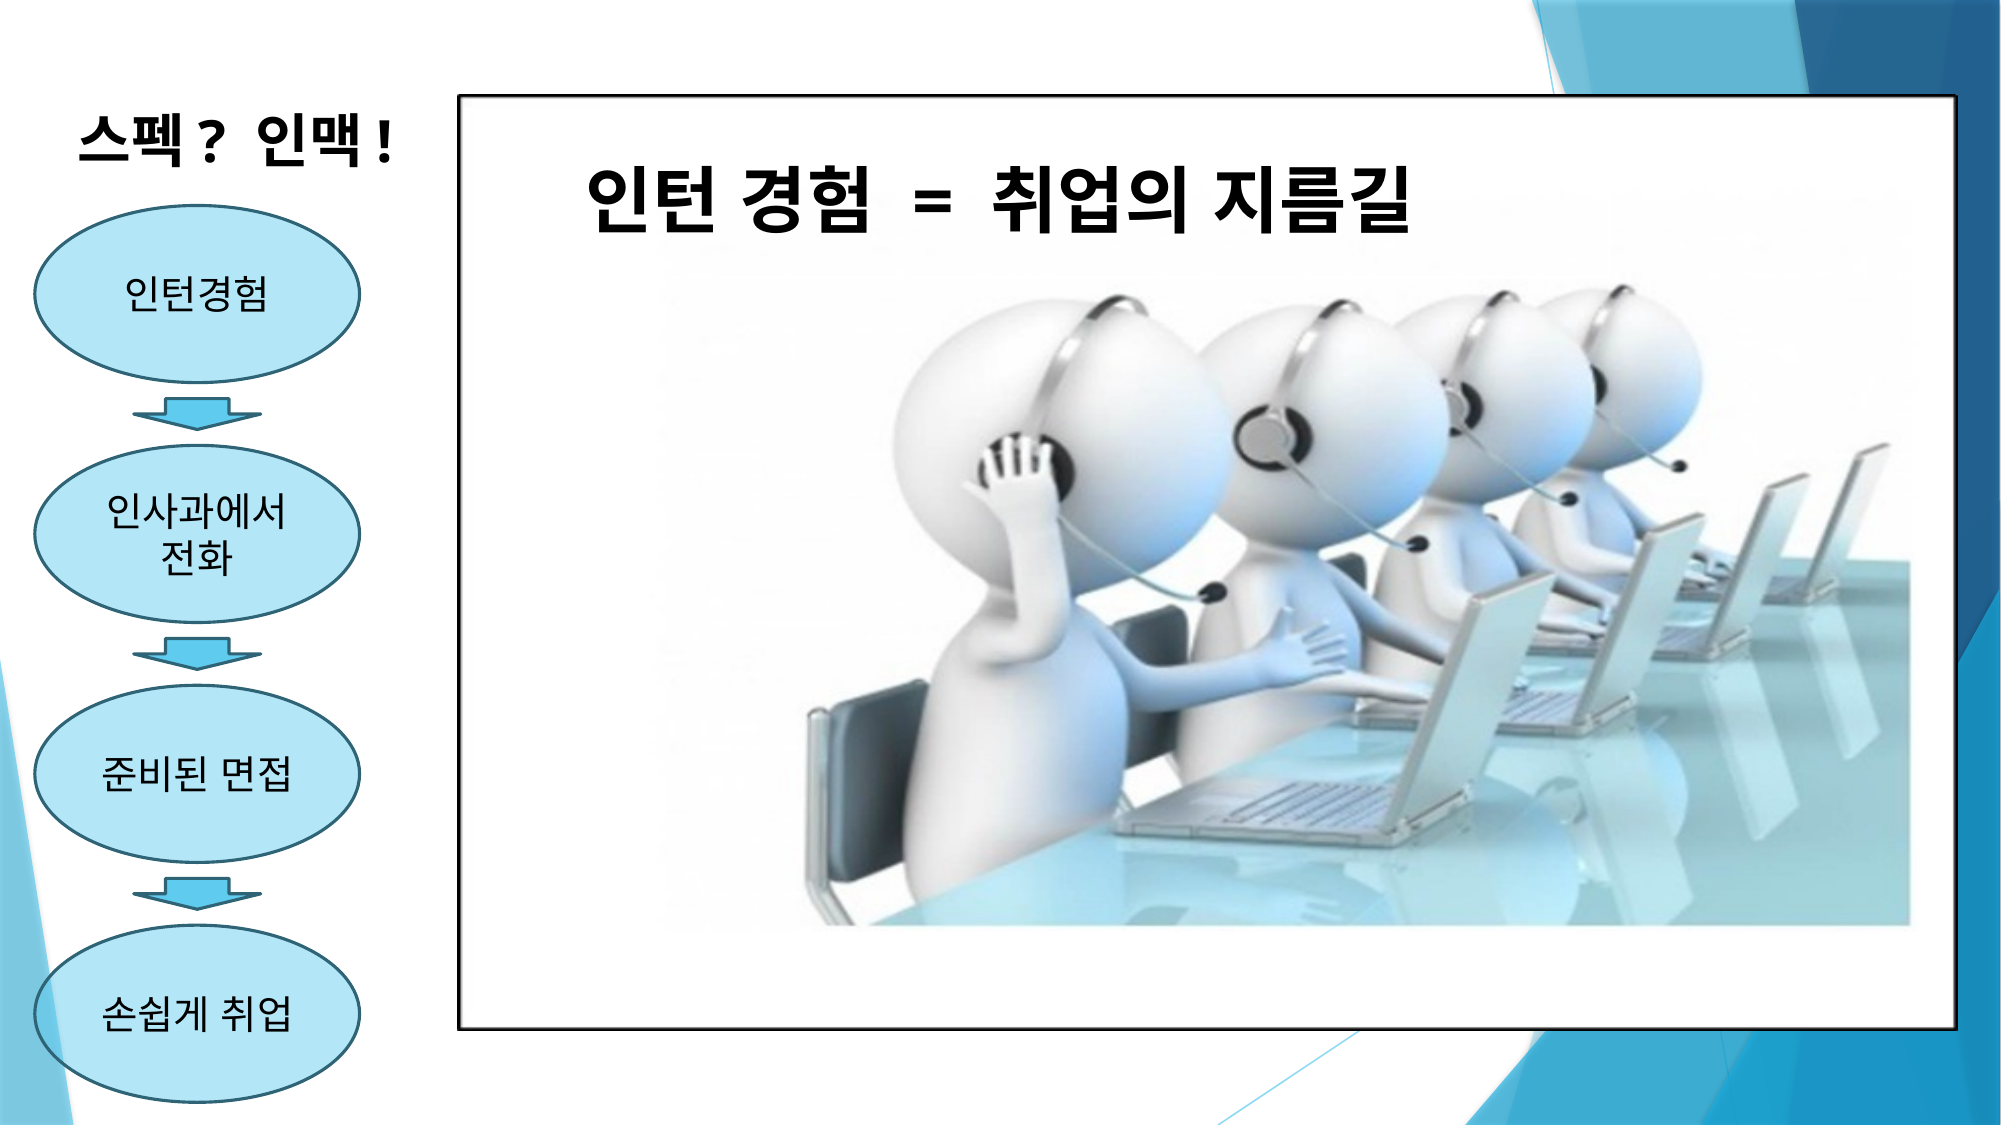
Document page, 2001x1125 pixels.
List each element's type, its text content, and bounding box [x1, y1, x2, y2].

text_box 인턴경험 [33, 203, 362, 385]
text_box 스펙? 인맥! [63, 96, 409, 182]
text_box 인사과에서 전화 [33, 443, 362, 625]
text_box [457, 93, 1959, 1031]
text_box [132, 636, 263, 671]
text_box 손쉽게 취업 [33, 923, 362, 1104]
text_box [132, 876, 263, 911]
text_box 준비된 면접 [33, 683, 362, 865]
text_box [132, 397, 263, 432]
